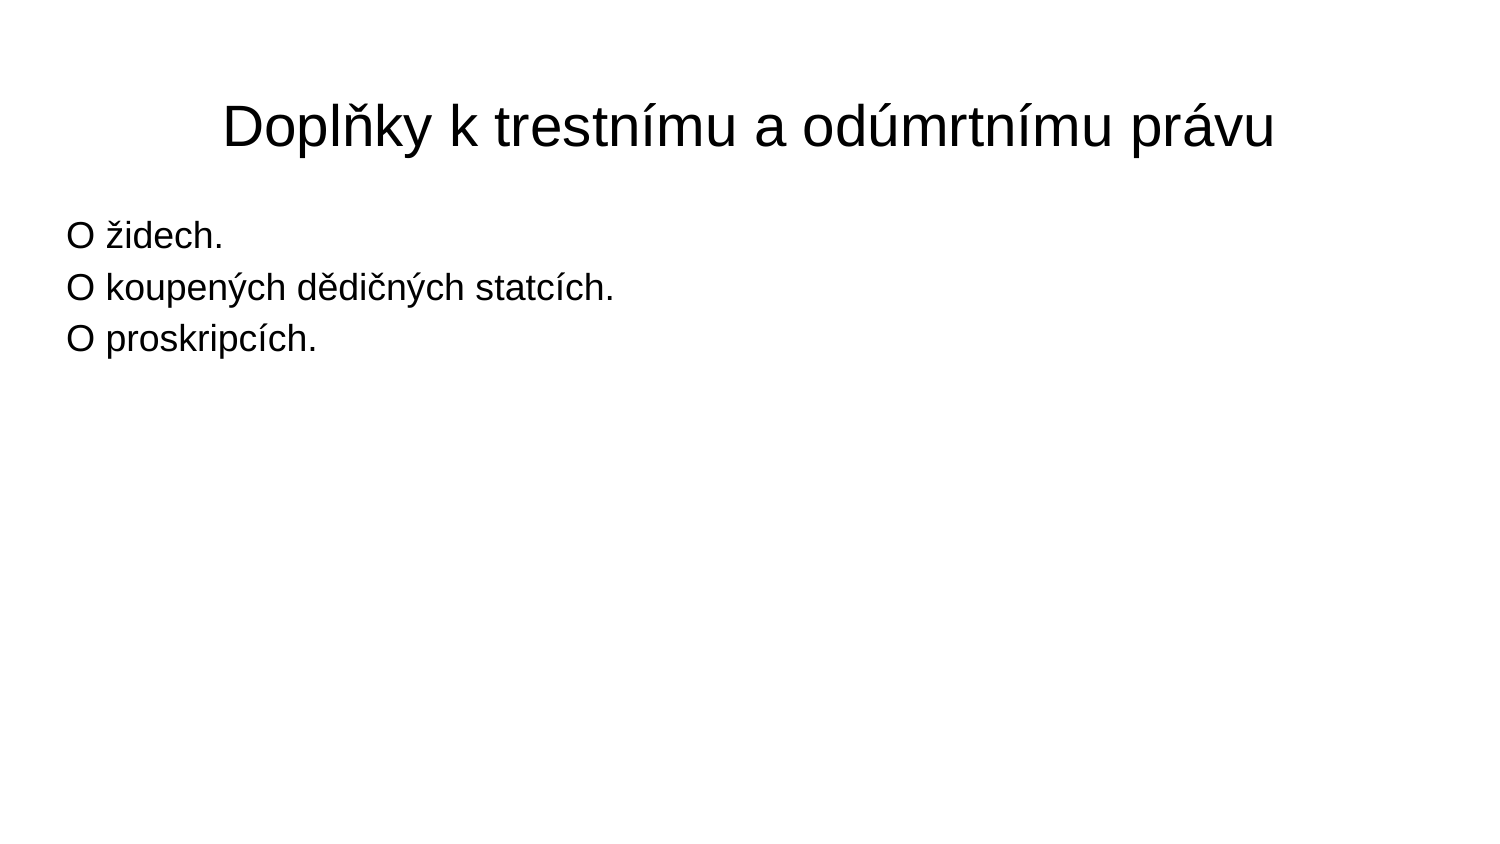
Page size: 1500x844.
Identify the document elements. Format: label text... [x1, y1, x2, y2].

title Doplňky k trestnímu a odúmrtnímu právu [51, 72, 1449, 167]
list O židech. O koupených dědičných statcích. O proskripcích. [51, 189, 1449, 750]
